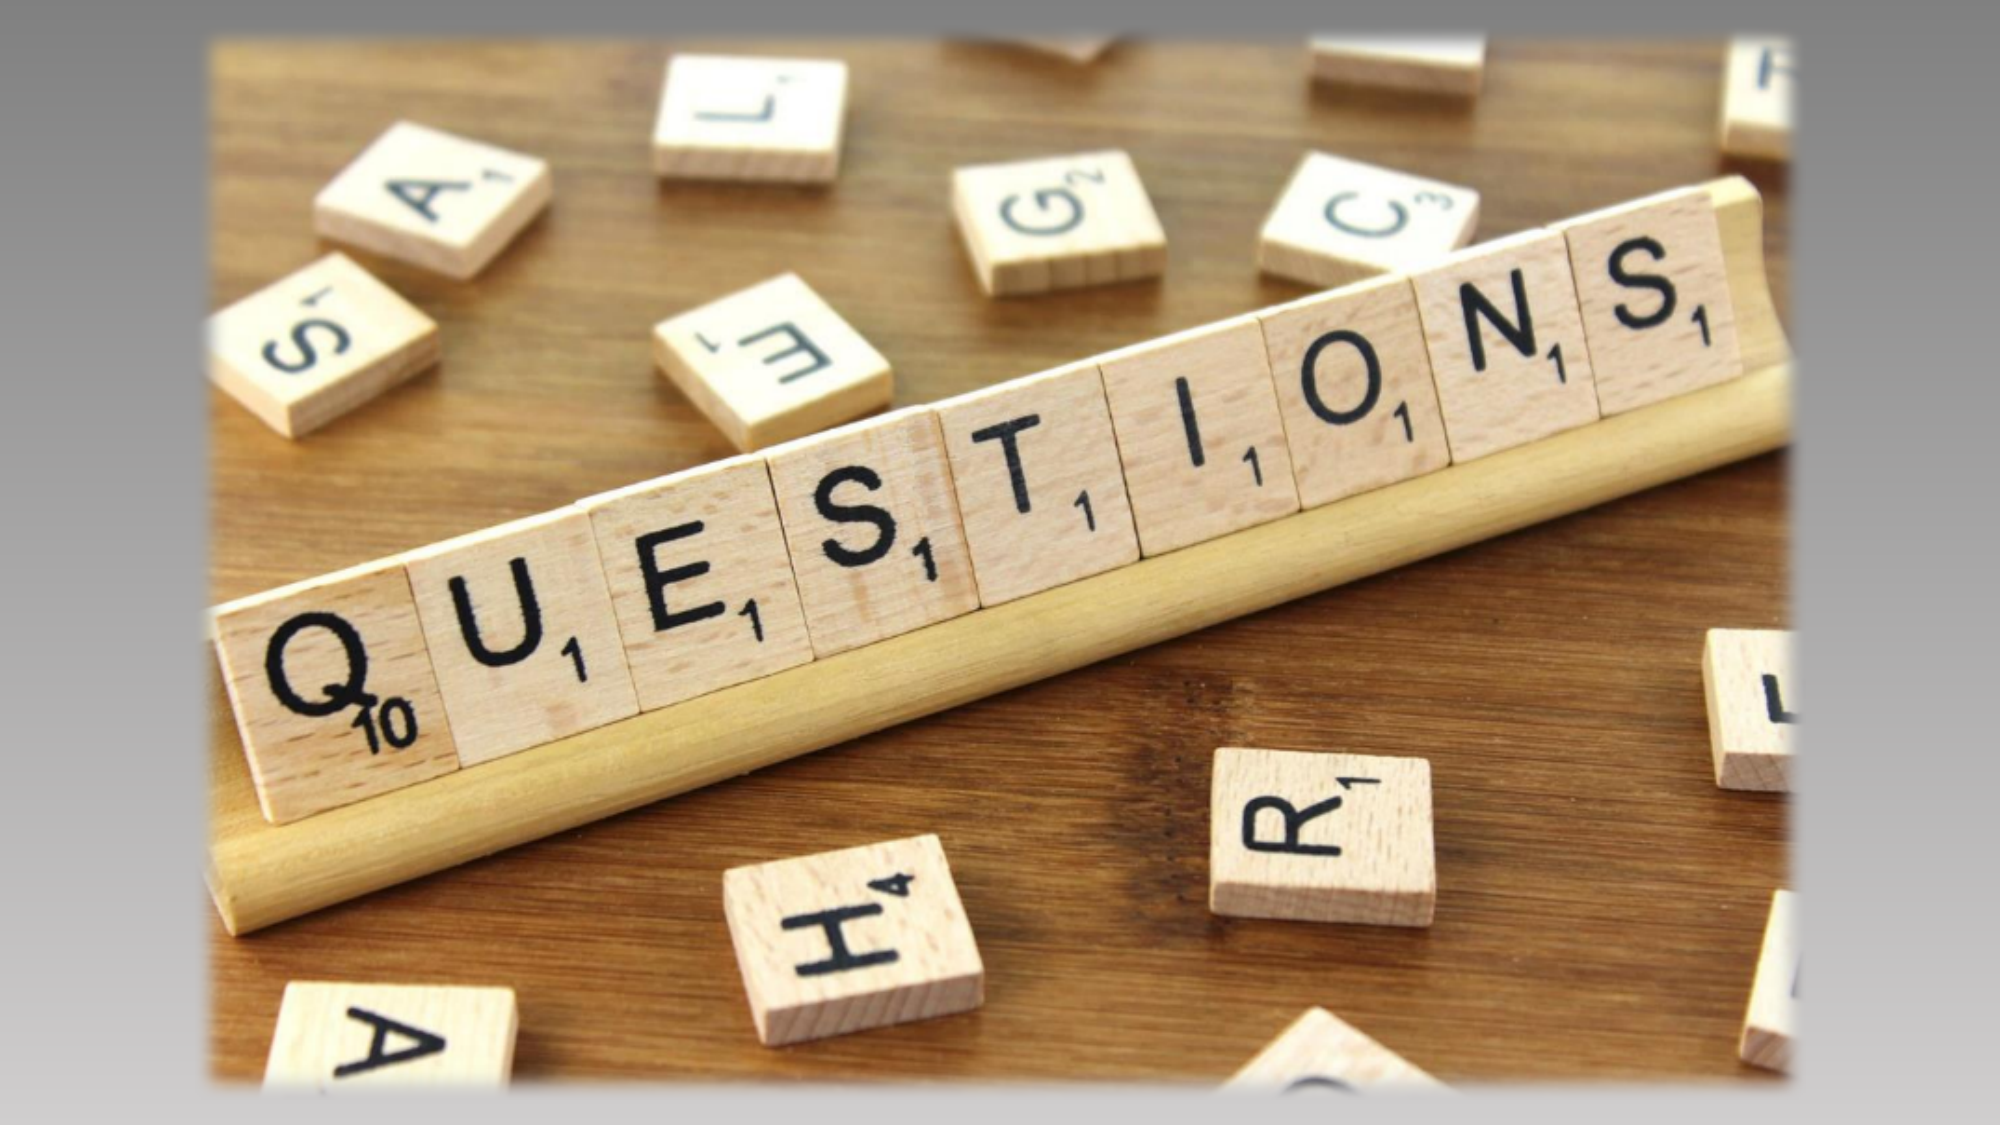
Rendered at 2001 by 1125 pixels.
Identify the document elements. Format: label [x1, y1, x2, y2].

list [194, 25, 1805, 1100]
